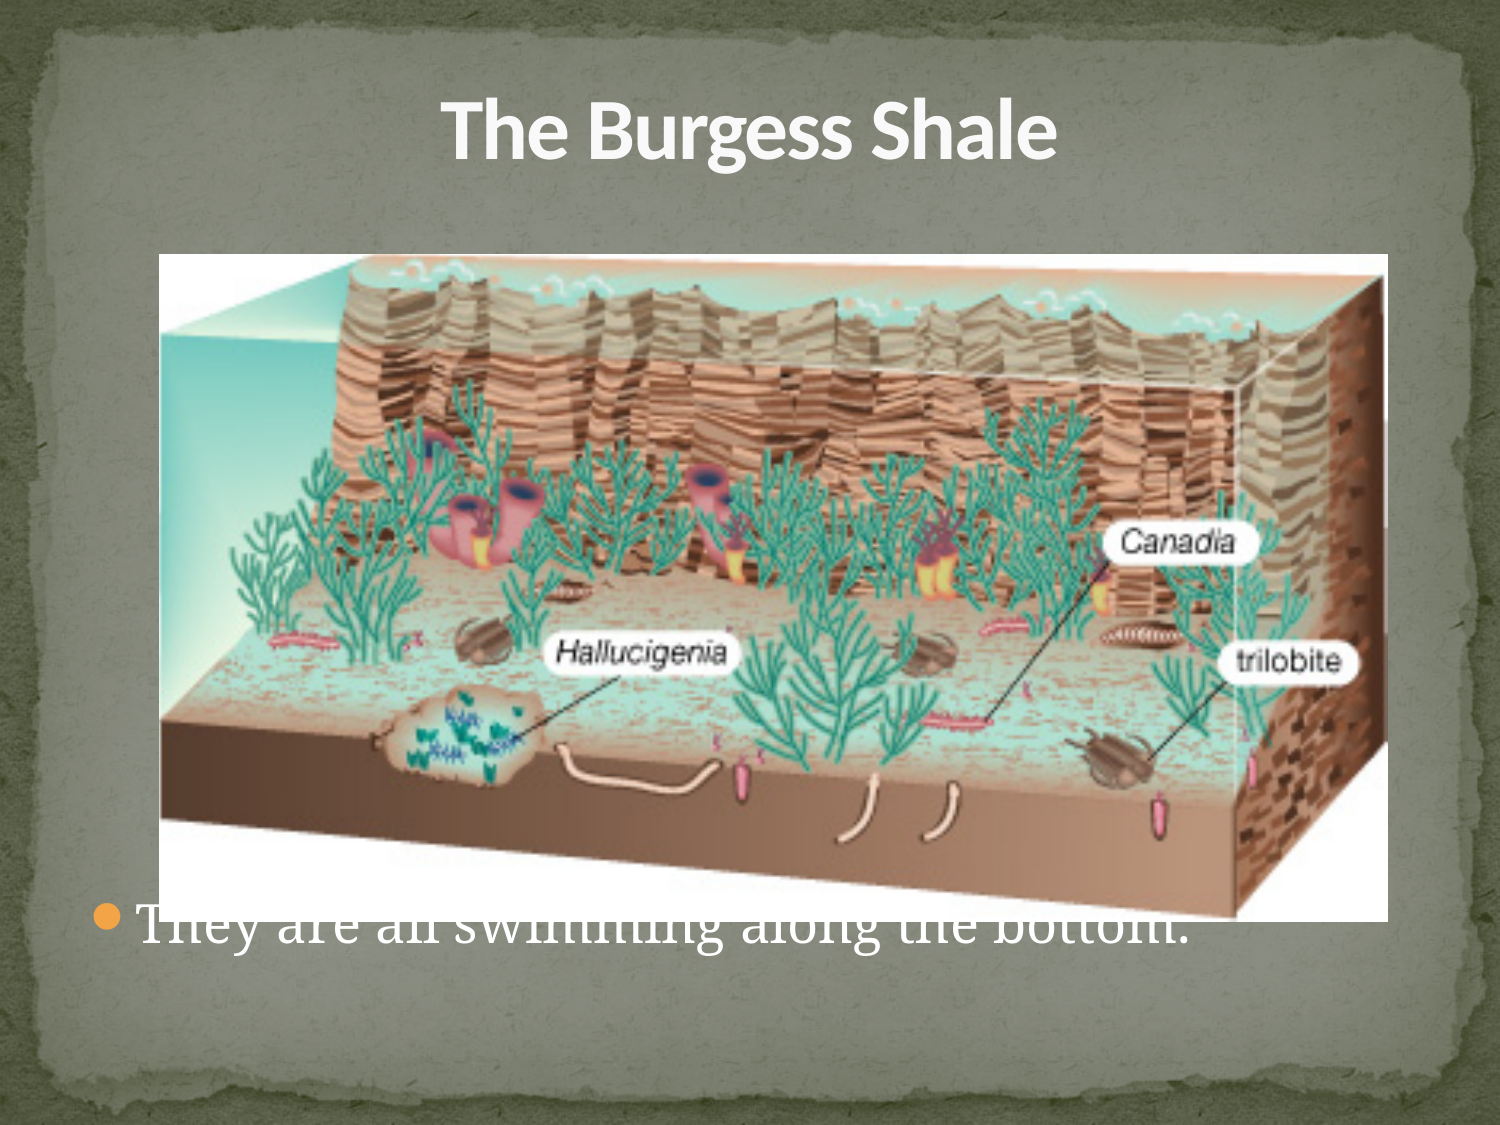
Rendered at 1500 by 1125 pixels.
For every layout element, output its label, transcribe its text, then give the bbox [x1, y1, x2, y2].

picture [159, 254, 1388, 922]
title The Burgess Shale [74, 24, 1425, 225]
list They are all swimming along the bottom. [75, 262, 1425, 1071]
